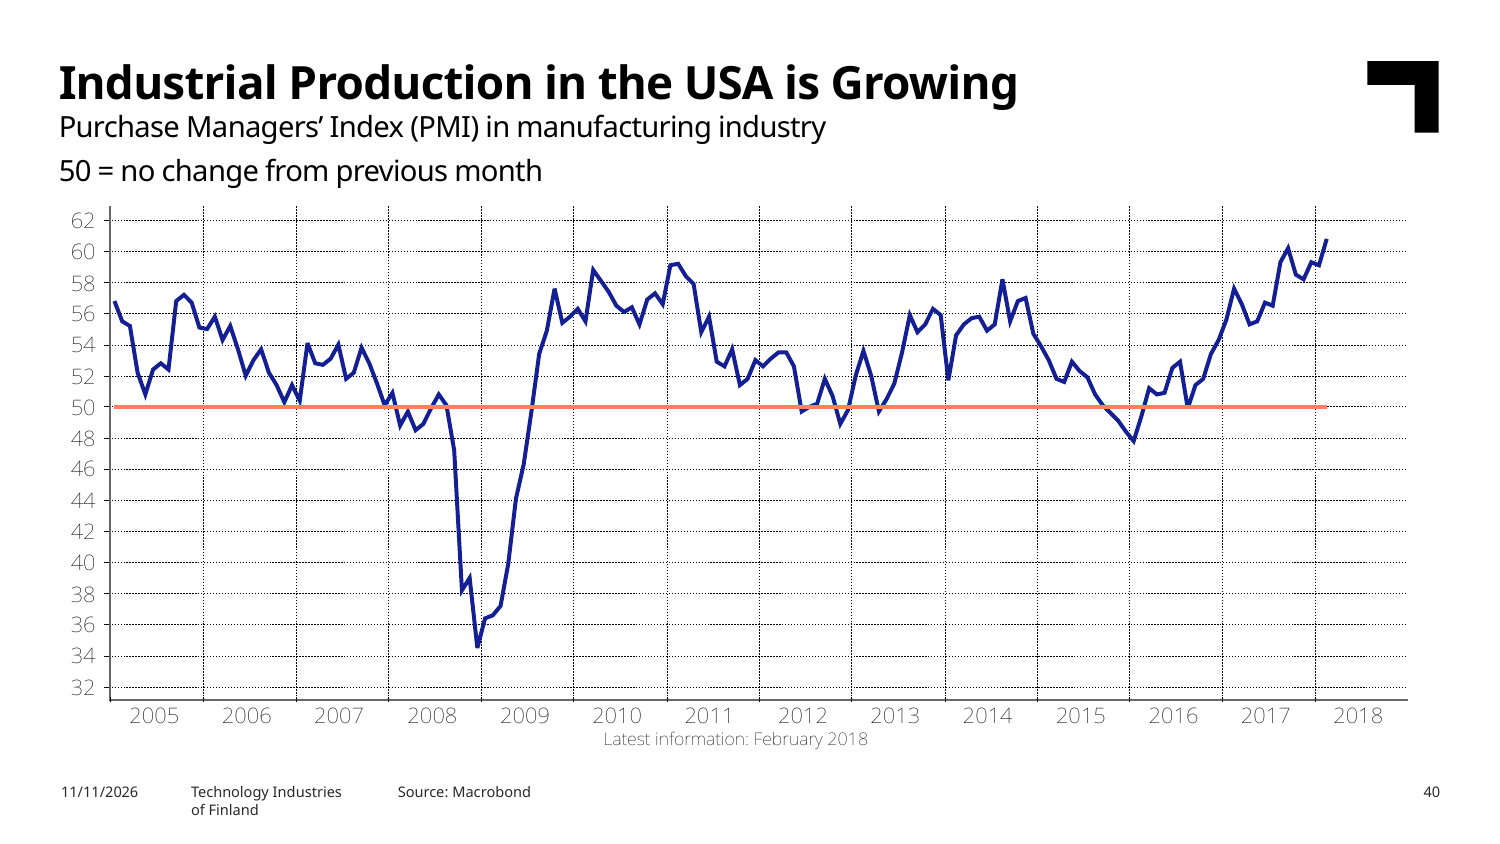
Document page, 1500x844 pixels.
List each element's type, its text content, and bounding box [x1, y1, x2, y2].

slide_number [46, 775, 198, 803]
slide_number 40 [1313, 775, 1456, 803]
list Industrial Production in the USA is Growing Purchase Managers’ Index (PMI) in manufacturing industry 50 = no change from previous month [41, 46, 1346, 153]
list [62, 198, 1439, 763]
footer Technology Industries of Finland [198, 775, 517, 803]
list Source: Macrobond [517, 775, 871, 803]
